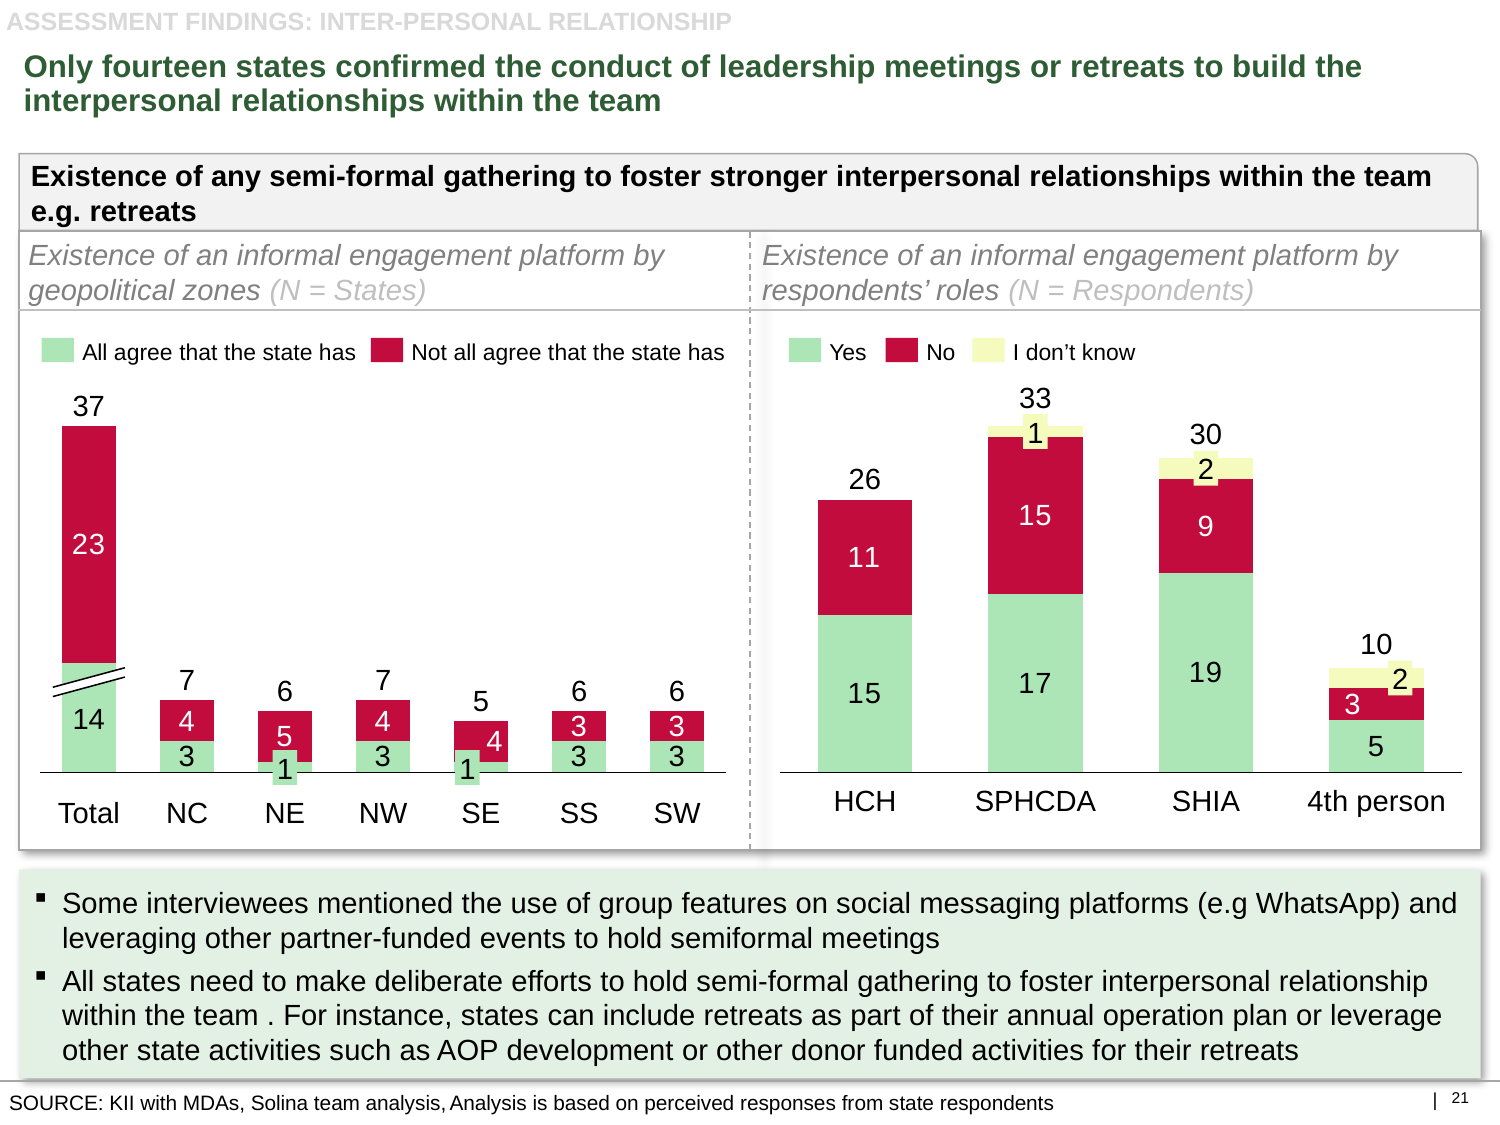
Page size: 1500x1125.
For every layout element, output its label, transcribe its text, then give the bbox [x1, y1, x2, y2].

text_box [18, 153, 1482, 309]
text_box ASSESSMENT FINDINGS: INTER-PERSONAL RELATIONSHIP [0, 5, 1447, 36]
chart [26, 412, 740, 787]
chart [765, 412, 1476, 787]
text_box Some interviewees mentioned the use of group features on social messaging platforms (e.g WhatsApp) and leveraging other partner-funded events to hold semiformal meetings All states need to make deliberate efforts to hold semi-formal gathering to foster interpersonal relationship within the team . For instance, states can include retreats as part of their annual operation plan or leverage other state activities such as AOP development or other donor funded activities for their retreats [19, 869, 1481, 1079]
text_box SOURCE: KII with MDAs, Solina team analysis, Analysis is based on perceived responses from state respondents [9, 1090, 1127, 1115]
title Only fourteen states confirmed the conduct of leadership meetings or retreats to build the interpersonal relationships within the team [12, 39, 1500, 130]
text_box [18, 316, 1482, 851]
